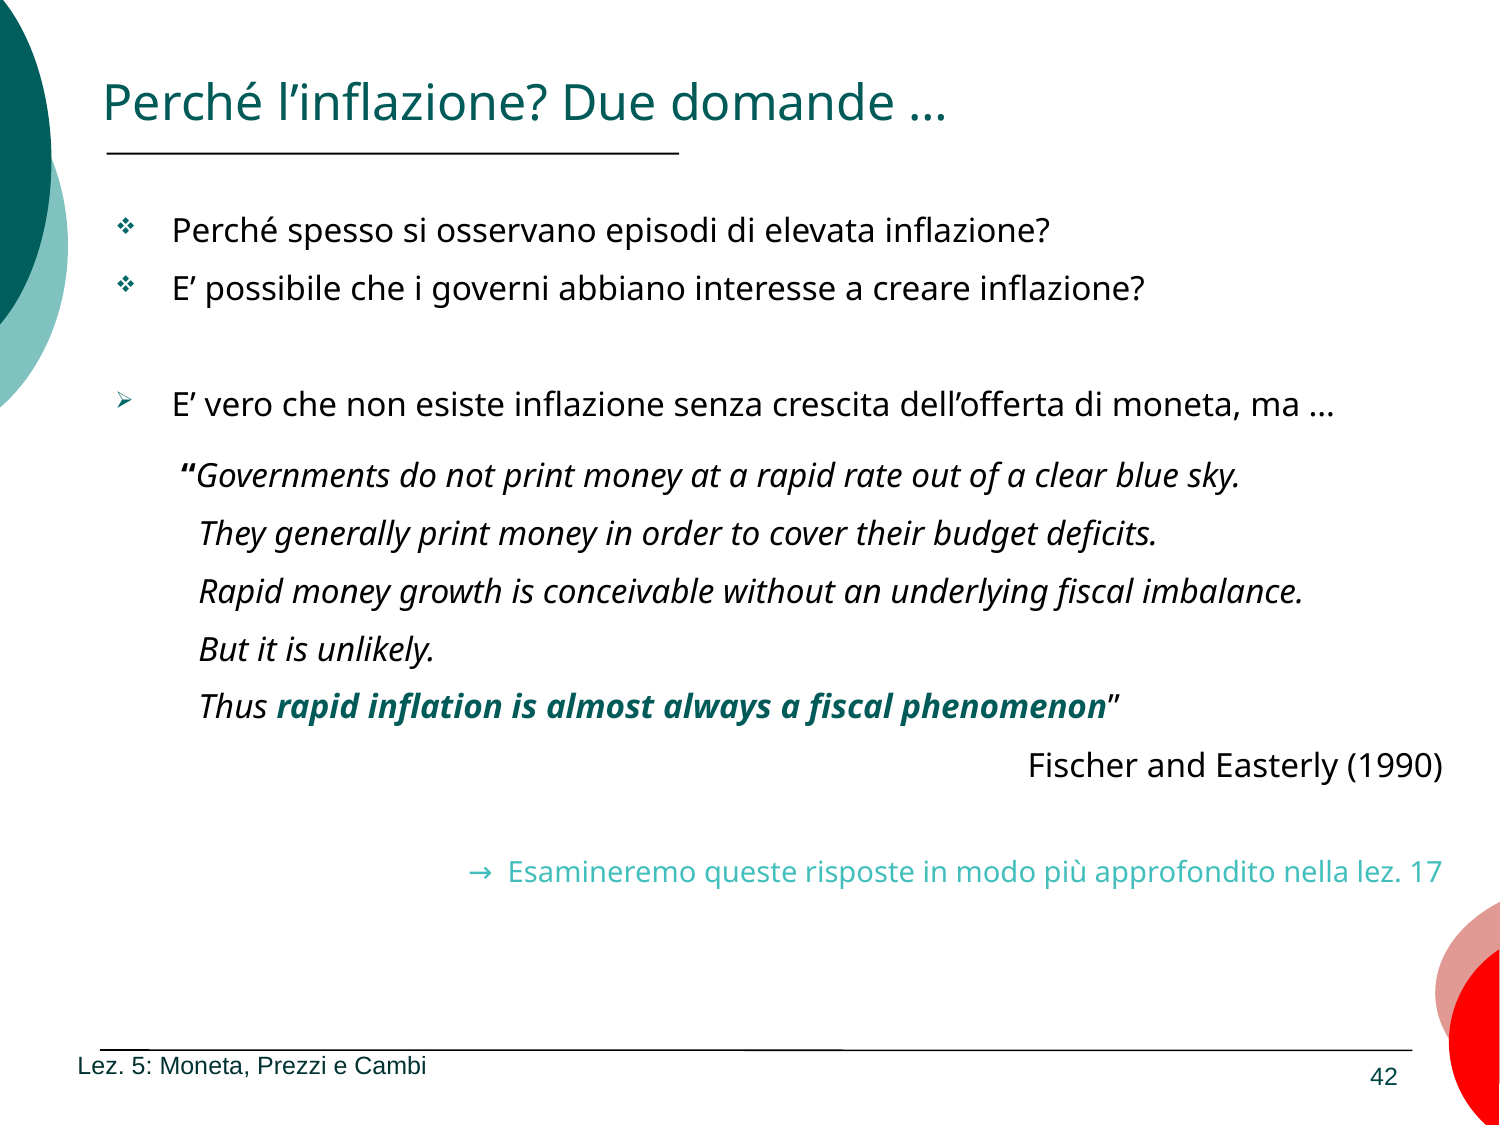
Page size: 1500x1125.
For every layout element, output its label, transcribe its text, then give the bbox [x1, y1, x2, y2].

list Perché spesso si osservano episodi di elevata inflazione? E’ possibile che i governi abbiano interesse a creare inflazione? E’ vero che non esiste inflazione senza crescita dell’offerta di moneta, ma … “Governments do not print money at a rapid rate out of a clear blue sky. They generally print money in order to cover their budget deficits. Rapid money growth is conceivable without an underlying fiscal imbalance. But it is unlikely. Thus rapid inflation is almost always a fiscal phenomenon” Fischer and Easterly (1990) → Esamineremo queste risposte in modo più approfondito nella lez. 17 [100, 196, 1459, 1055]
footer Lez. 5: Moneta, Prezzi e Cambi [62, 1049, 701, 1088]
title Perché l’inflazione? Due domande … [87, 31, 1288, 138]
text_box [150, 200, 1388, 988]
